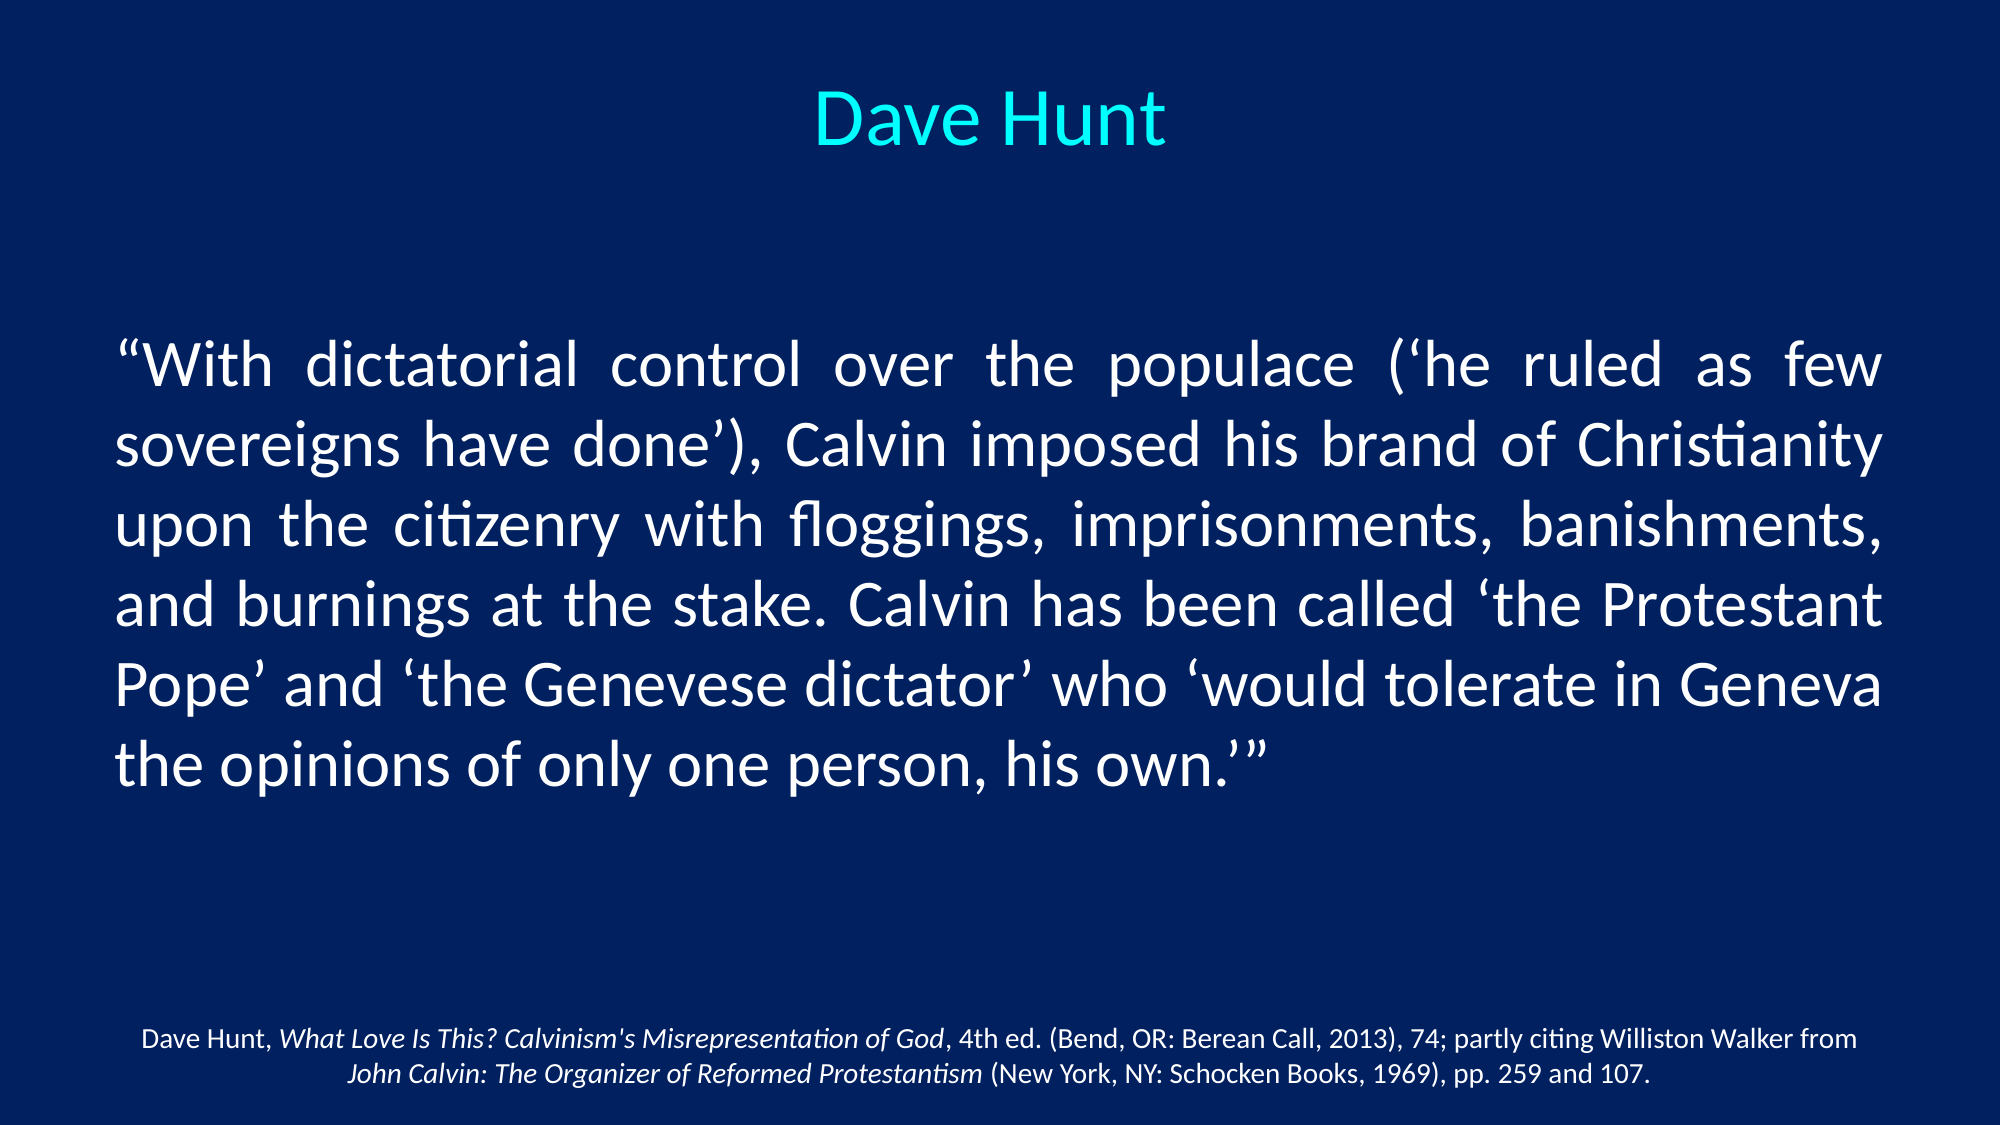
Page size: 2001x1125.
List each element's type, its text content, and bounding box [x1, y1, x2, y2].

text_box Dave Hunt [430, 37, 1570, 188]
text_box Dave Hunt, What Love Is This? Calvinism's Misrepresentation of God, 4th ed. (Bend, OR: Berean Call, 2013), 74; partly citing Williston Walker from John Calvin: The Organizer of Reformed Protestantism (New York, NY: Schocken Books, 1969), pp. 259 and 107. [99, 1012, 1900, 1098]
text_box “With dictatorial control over the populace (‘he ruled as few sovereigns have done’), Calvin imposed his brand of Christianity upon the citizenry with floggings, imprisonments, banishments, and burnings at the stake. Calvin has been called ‘the Protestant Pope’ and ‘the Genevese dictator’ who ‘would tolerate in Geneva the opinions of only one person, his own.’” [99, 312, 1900, 813]
